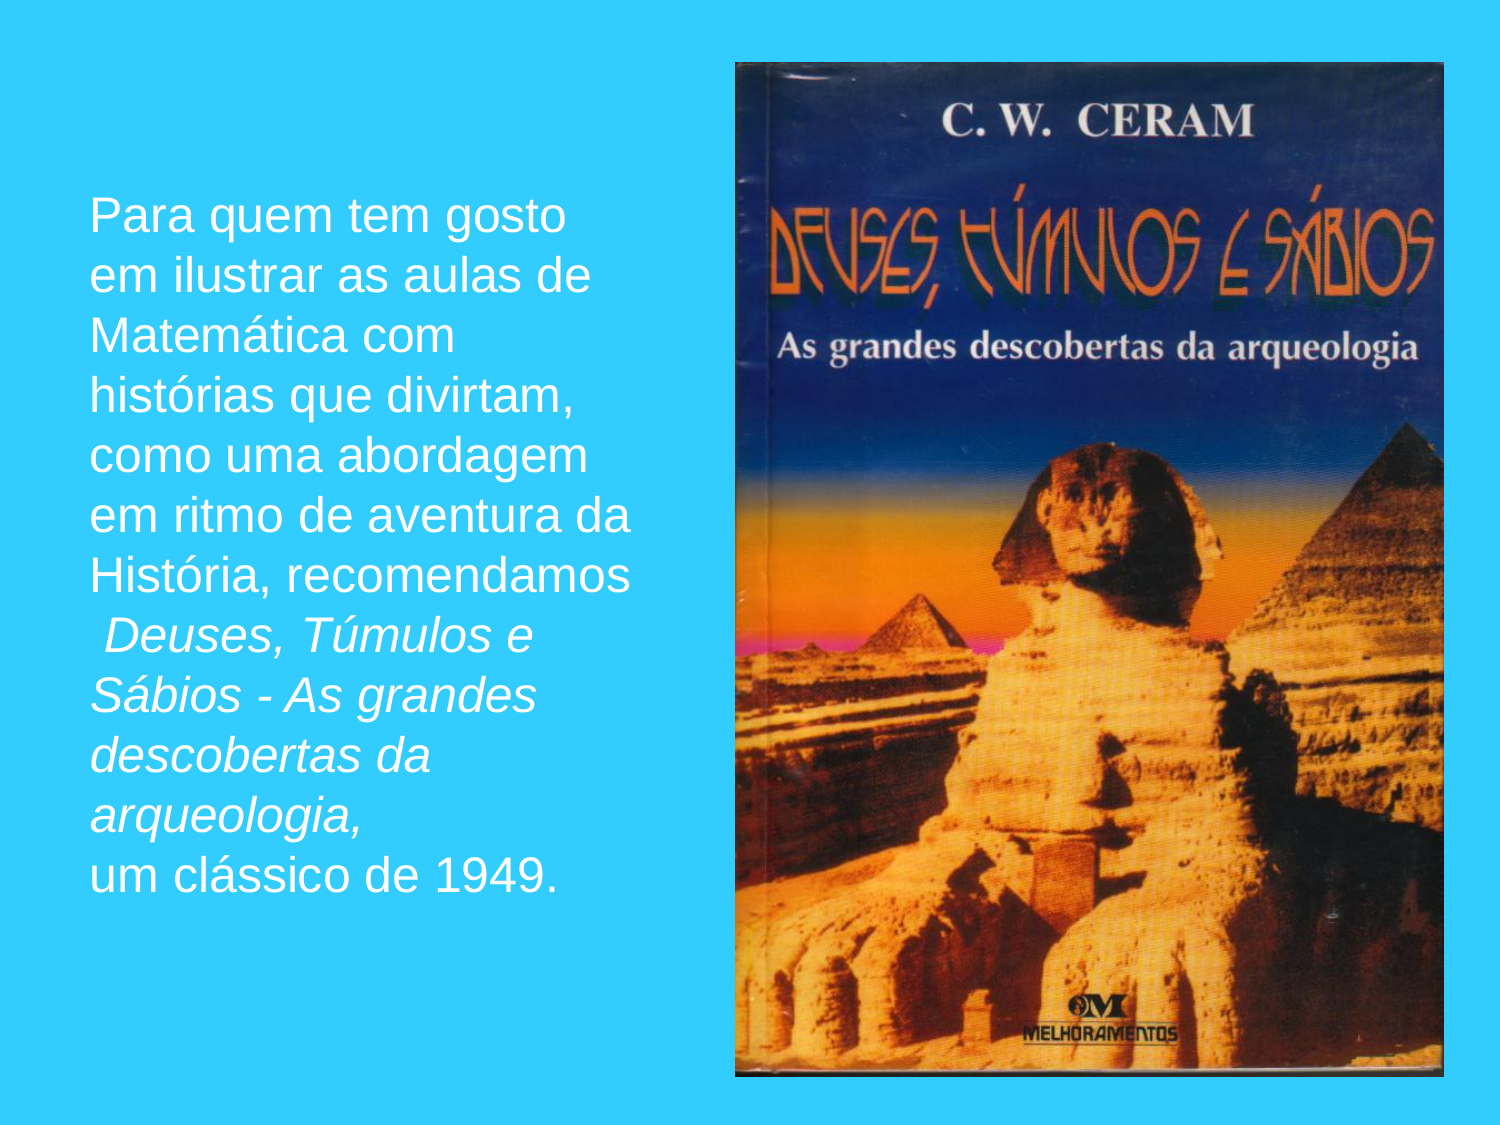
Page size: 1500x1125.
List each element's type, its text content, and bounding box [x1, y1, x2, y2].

text_box Para quem tem gosto em ilustrar as aulas de Matemática com histórias que divirtam, como uma abordagem em ritmo de aventura da História, recomendamos Deuses, Túmulos e Sábios - As grandes descobertas da arqueologia, um clássico de 1949. [74, 174, 663, 1030]
picture [734, 62, 1445, 1077]
